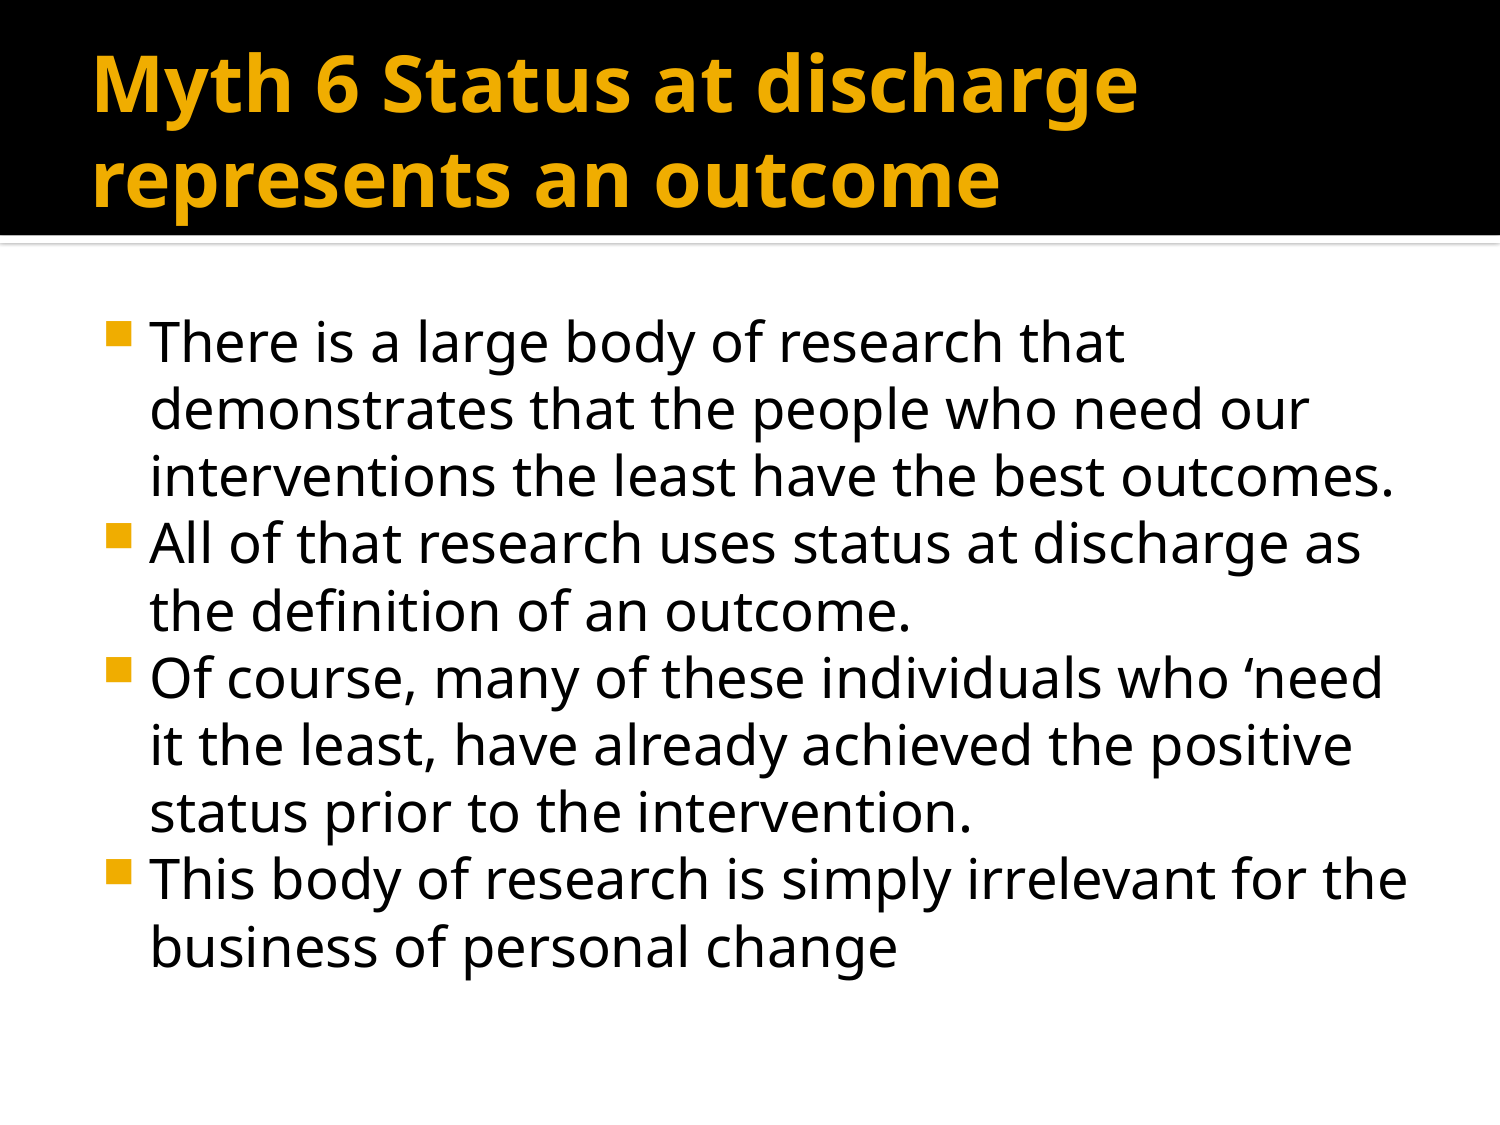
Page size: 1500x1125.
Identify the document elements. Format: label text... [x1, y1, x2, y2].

list There is a large body of research that demonstrates that the people who need our interventions the least have the best outcomes. All of that research uses status at discharge as the definition of an outcome. Of course, many of these individuals who ‘need it the least, have already achieved the positive status prior to the intervention. This body of research is simply irrelevant for the business of personal change [75, 291, 1425, 1050]
title Myth 6 Status at discharge represents an outcome [75, 25, 1425, 231]
